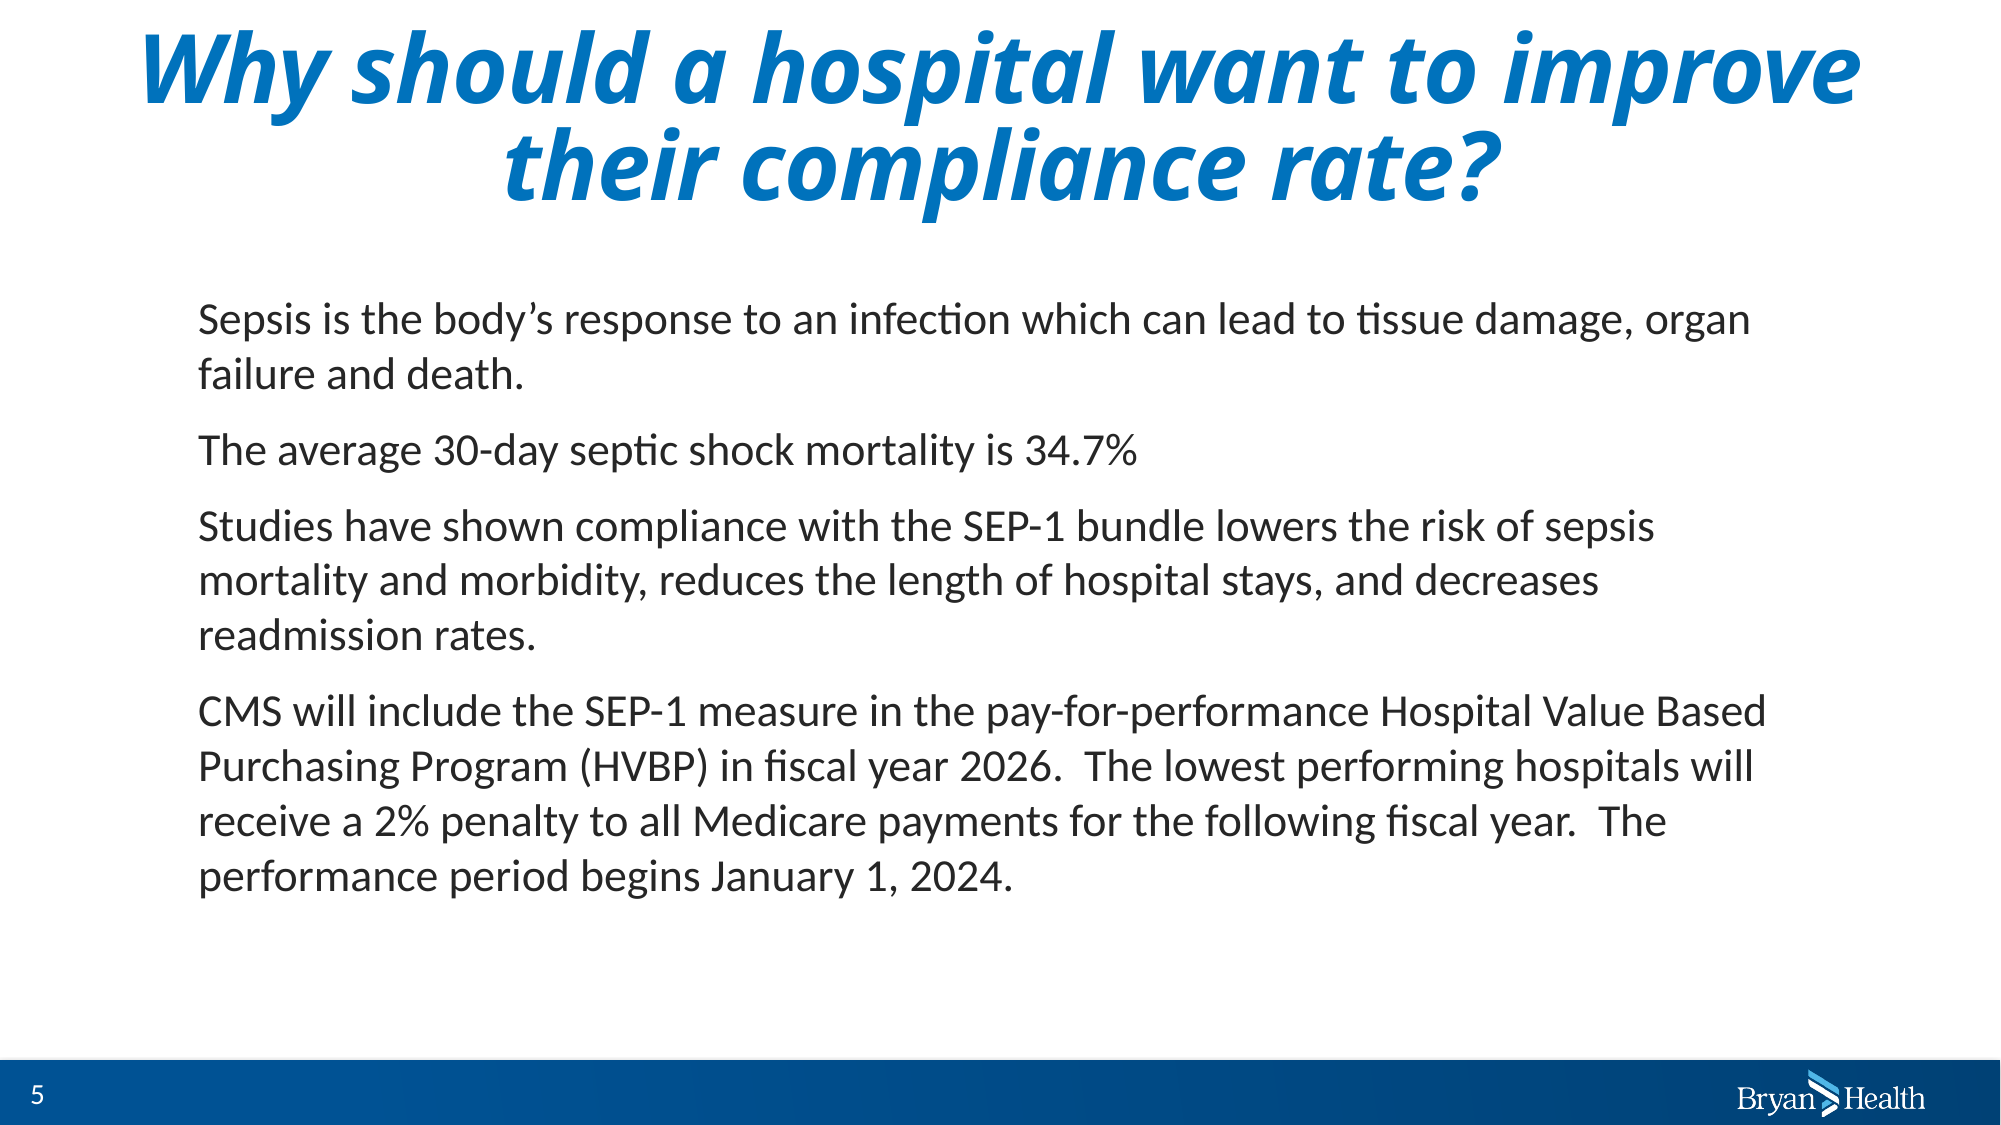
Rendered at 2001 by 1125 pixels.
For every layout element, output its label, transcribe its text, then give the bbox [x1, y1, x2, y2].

list Sepsis is the body’s response to an infection which can lead to tissue damage, organ failure and death. The average 30-day septic shock mortality is 34.7% Studies have shown compliance with the SEP-1 bundle lowers the risk of sepsis mortality and morbidity, reduces the length of hospital stays, and decreases readmission rates. CMS will include the SEP-1 measure in the pay-for-performance Hospital Value Based Purchasing Program (HVBP) in fiscal year 2026. The lowest performing hospitals will receive a 2% penalty to all Medicare payments for the following fiscal year. The performance period begins January 1, 2024. [198, 288, 1802, 948]
slide_number 5 [0, 1060, 75, 1125]
title Why should a hospital want to improve their compliance rate? [120, 0, 1880, 221]
